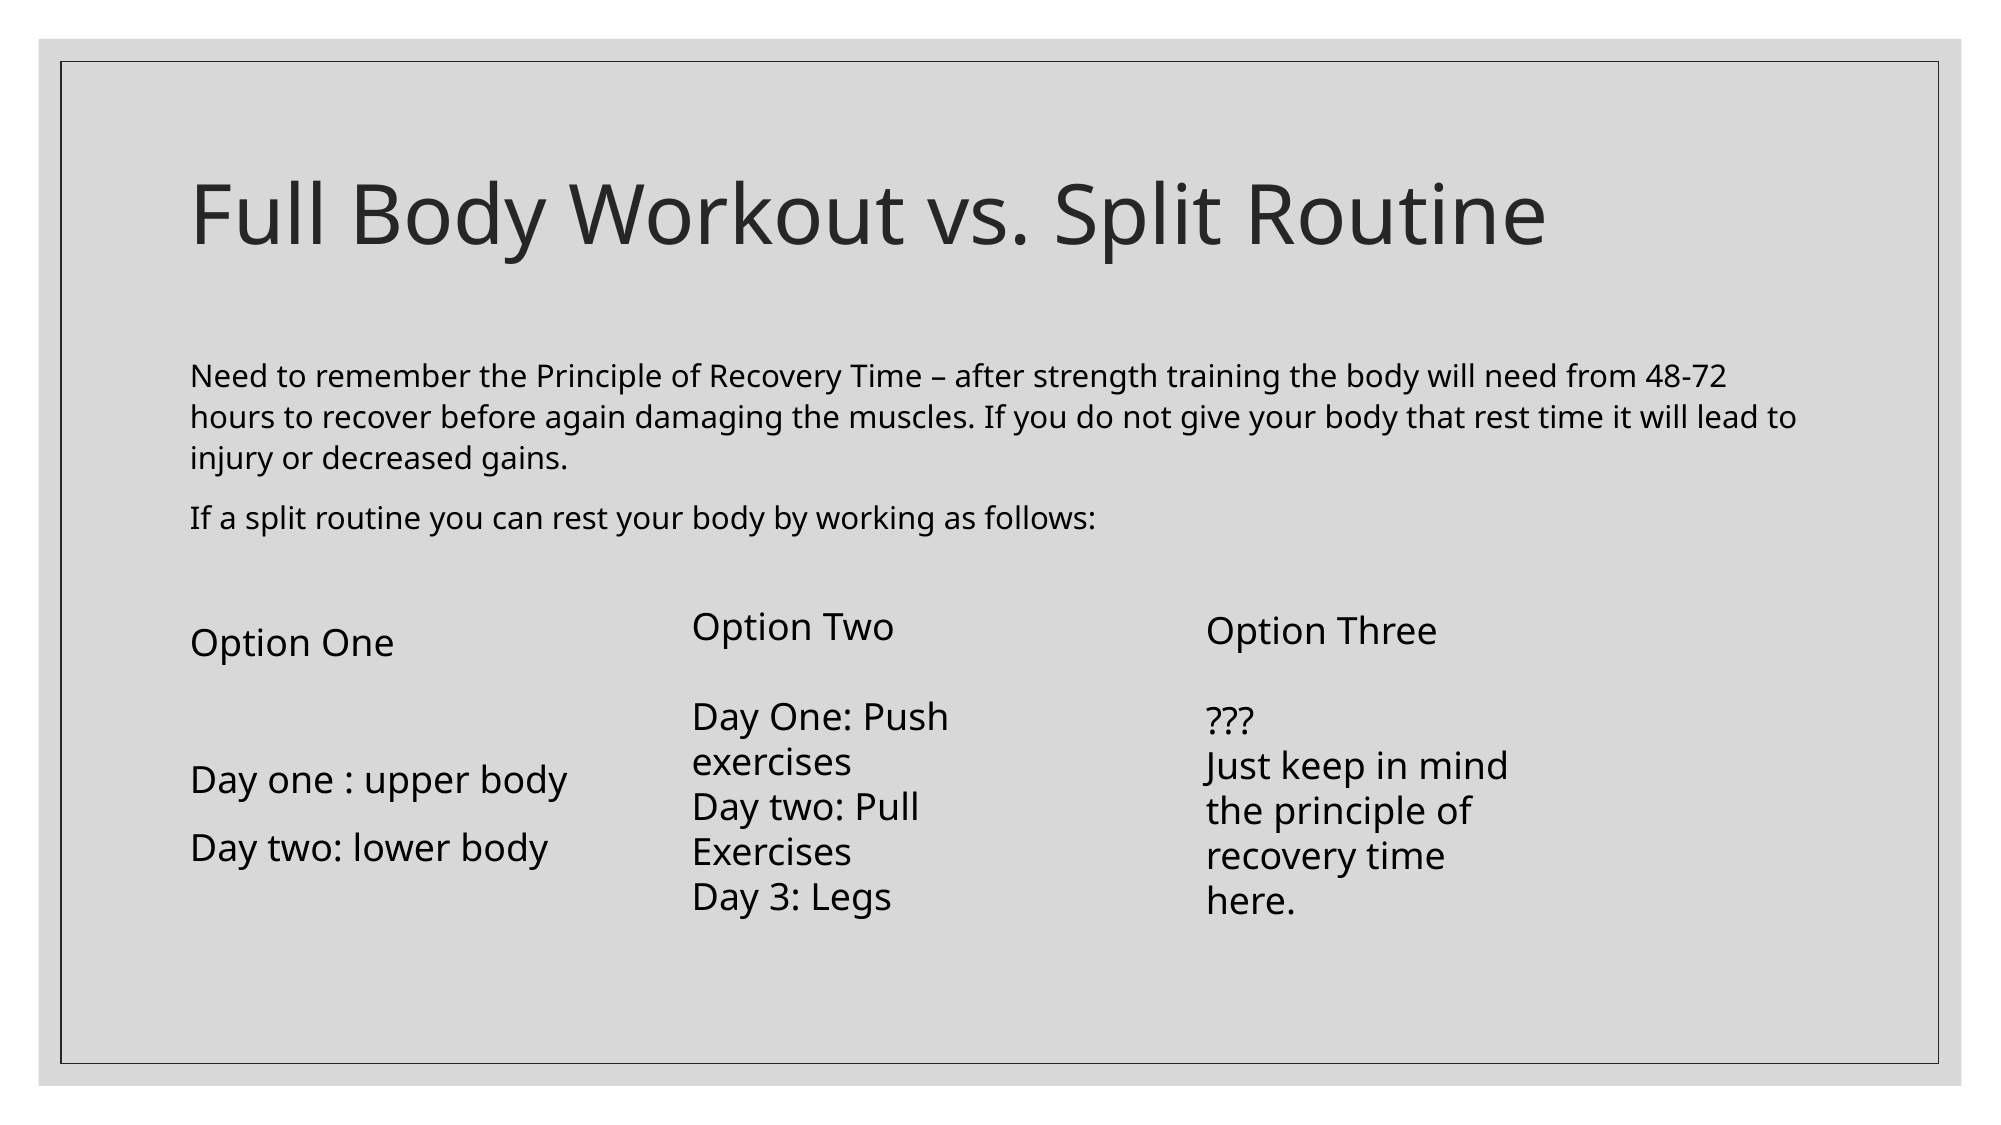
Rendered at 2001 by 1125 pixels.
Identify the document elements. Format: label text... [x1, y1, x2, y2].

text_box Option Three ??? Just keep in mind the principle of recovery time here. [1191, 599, 1547, 930]
list Need to remember the Principle of Recovery Time – after strength training the body will need from 48-72 hours to recover before again damaging the muscles. If you do not give your body that rest time it will lead to injury or decreased gains. If a split routine you can rest your body by working as follows: Option One Day one : upper body Day two: lower body [174, 345, 1825, 977]
text_box Option Two Day One: Push exercises Day two: Pull Exercises Day 3: Legs [676, 595, 1092, 926]
title Full Body Workout vs. Split Routine [174, 105, 1825, 331]
